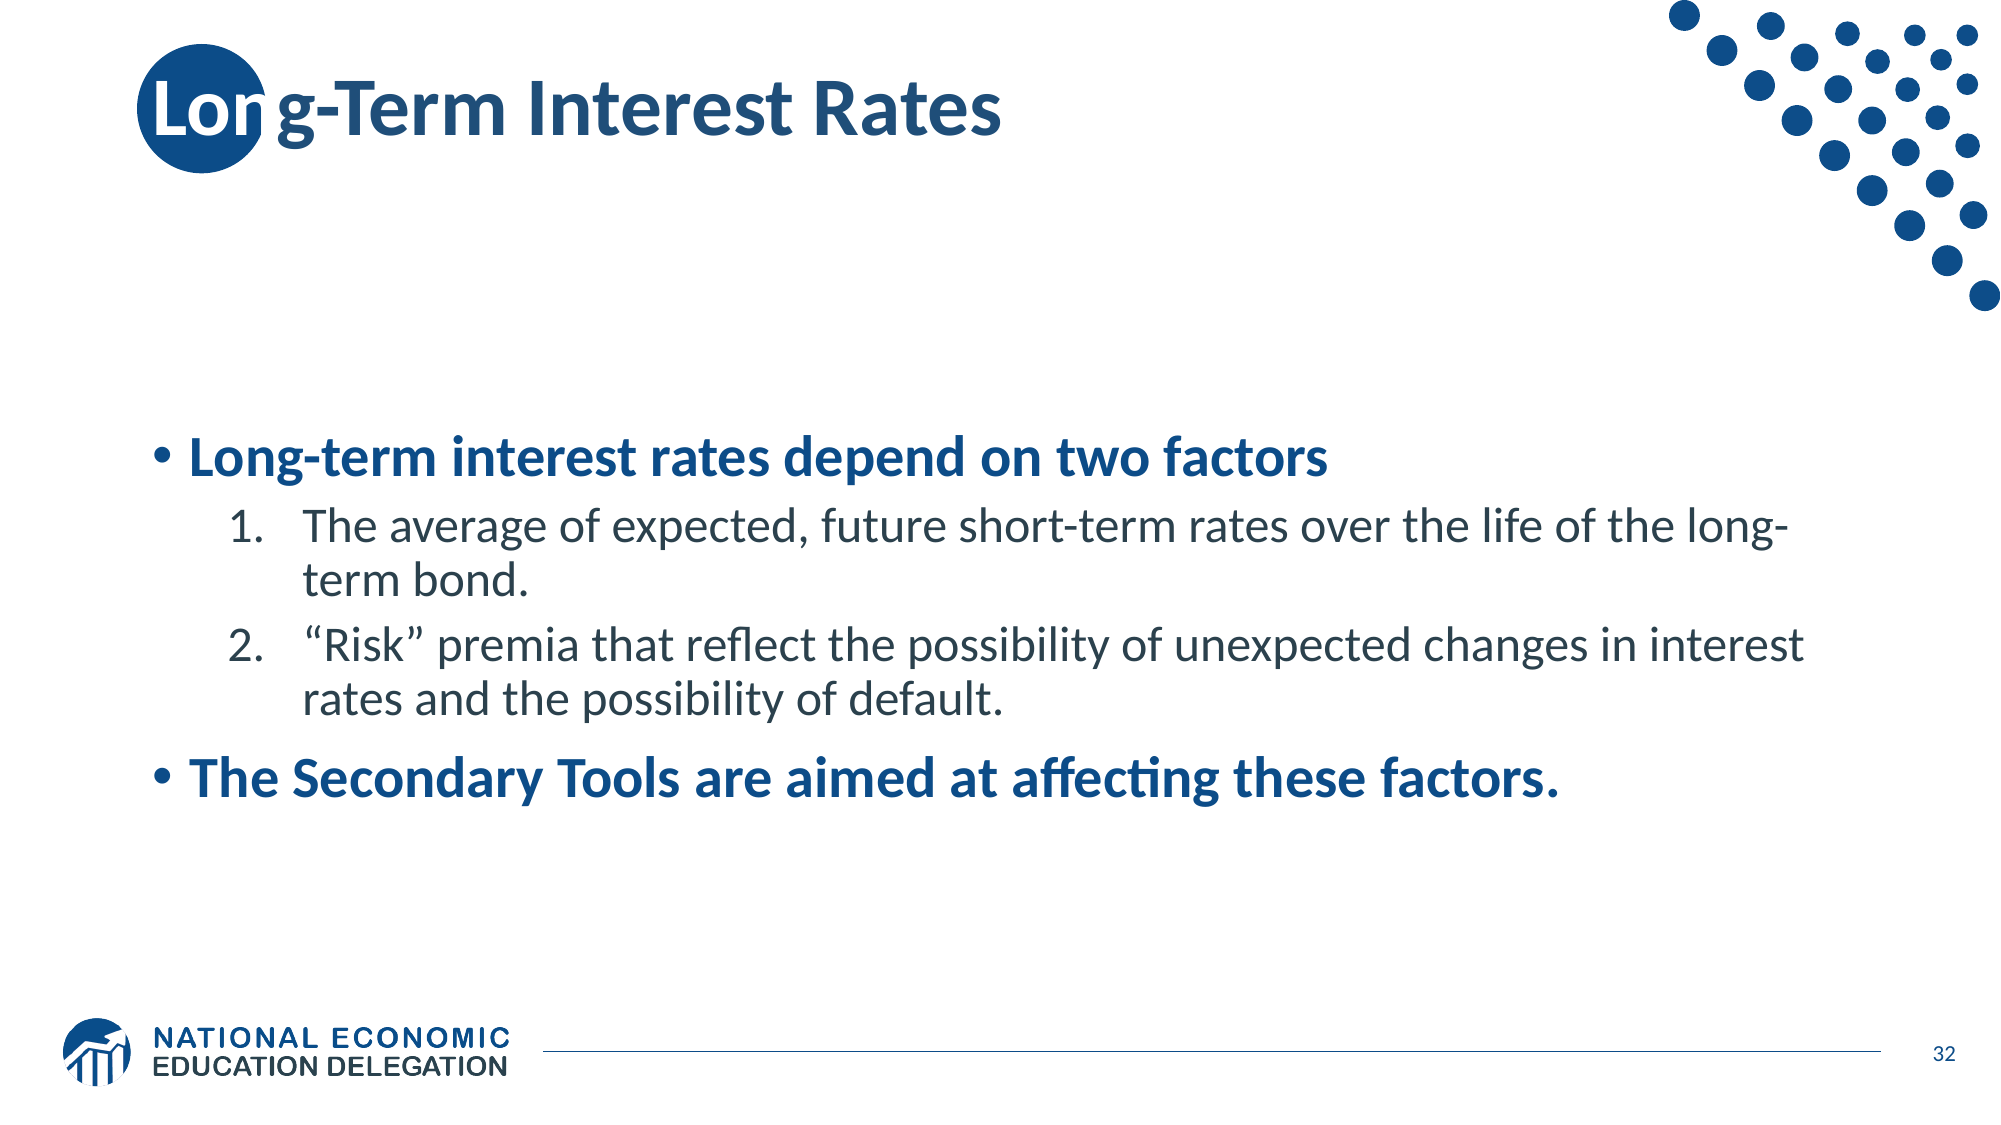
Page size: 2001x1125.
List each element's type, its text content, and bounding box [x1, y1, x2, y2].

picture [55, 1013, 520, 1091]
slide_number 32 [1521, 1022, 1972, 1082]
list Long-term interest rates depend on two factors The average of expected, future short-term rates over the life of the long-term bond. “Risk” premia that reflect the possibility of unexpected changes in interest rates and the possibility of default. The Secondary Tools are aimed at affecting these factors. [137, 257, 1863, 972]
title Long-Term Interest Rates [137, 0, 1863, 218]
